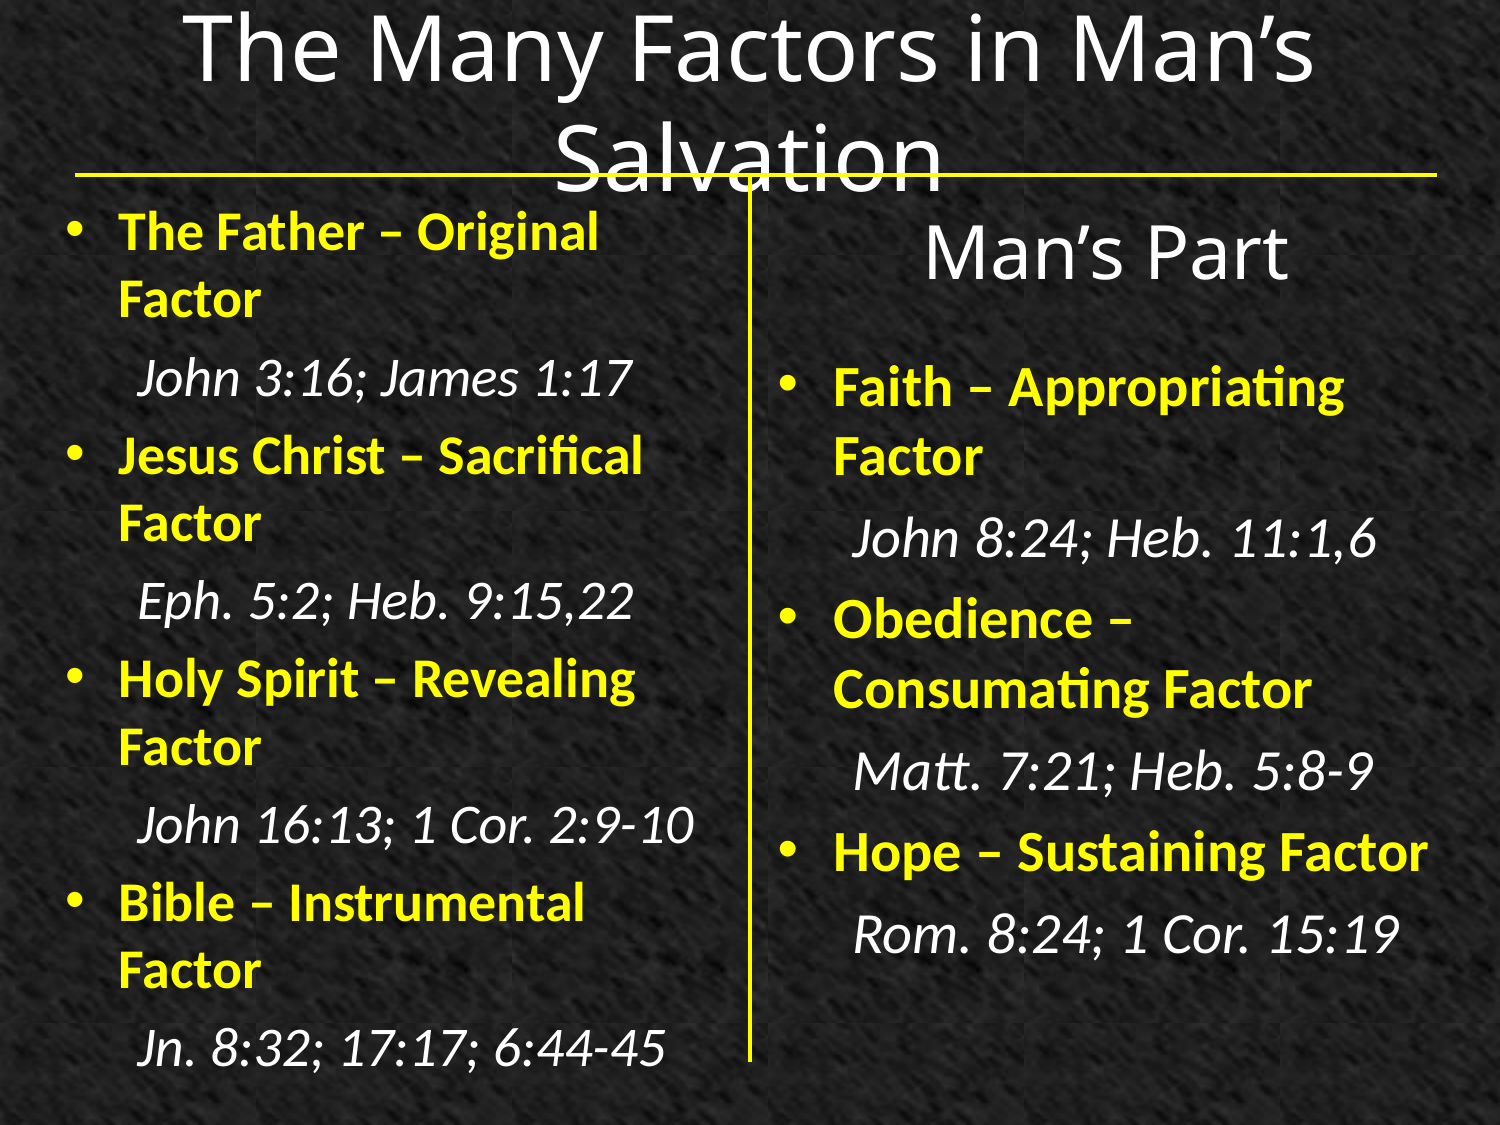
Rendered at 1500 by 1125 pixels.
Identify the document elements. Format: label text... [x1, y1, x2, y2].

list The Father – Original Factor John 3:16; James 1:17 Jesus Christ – Sacrifical Factor Eph. 5:2; Heb. 9:15,22 Holy Spirit – Revealing Factor John 16:13; 1 Cor. 2:9-10 Bible – Instrumental Factor Jn. 8:32; 17:17; 6:44-45 [50, 187, 750, 1088]
list Man’s Part Faith – Appropriating Factor John 8:24; Heb. 11:1,6 Obedience – Consumating Factor Matt. 7:21; Heb. 5:8-9 Hope – Sustaining Factor Rom. 8:24; 1 Cor. 15:19 [762, 162, 1450, 1088]
title The Many Factors in Man’s Salvation [50, 24, 1450, 175]
picture [0, 0, 1500, 1125]
